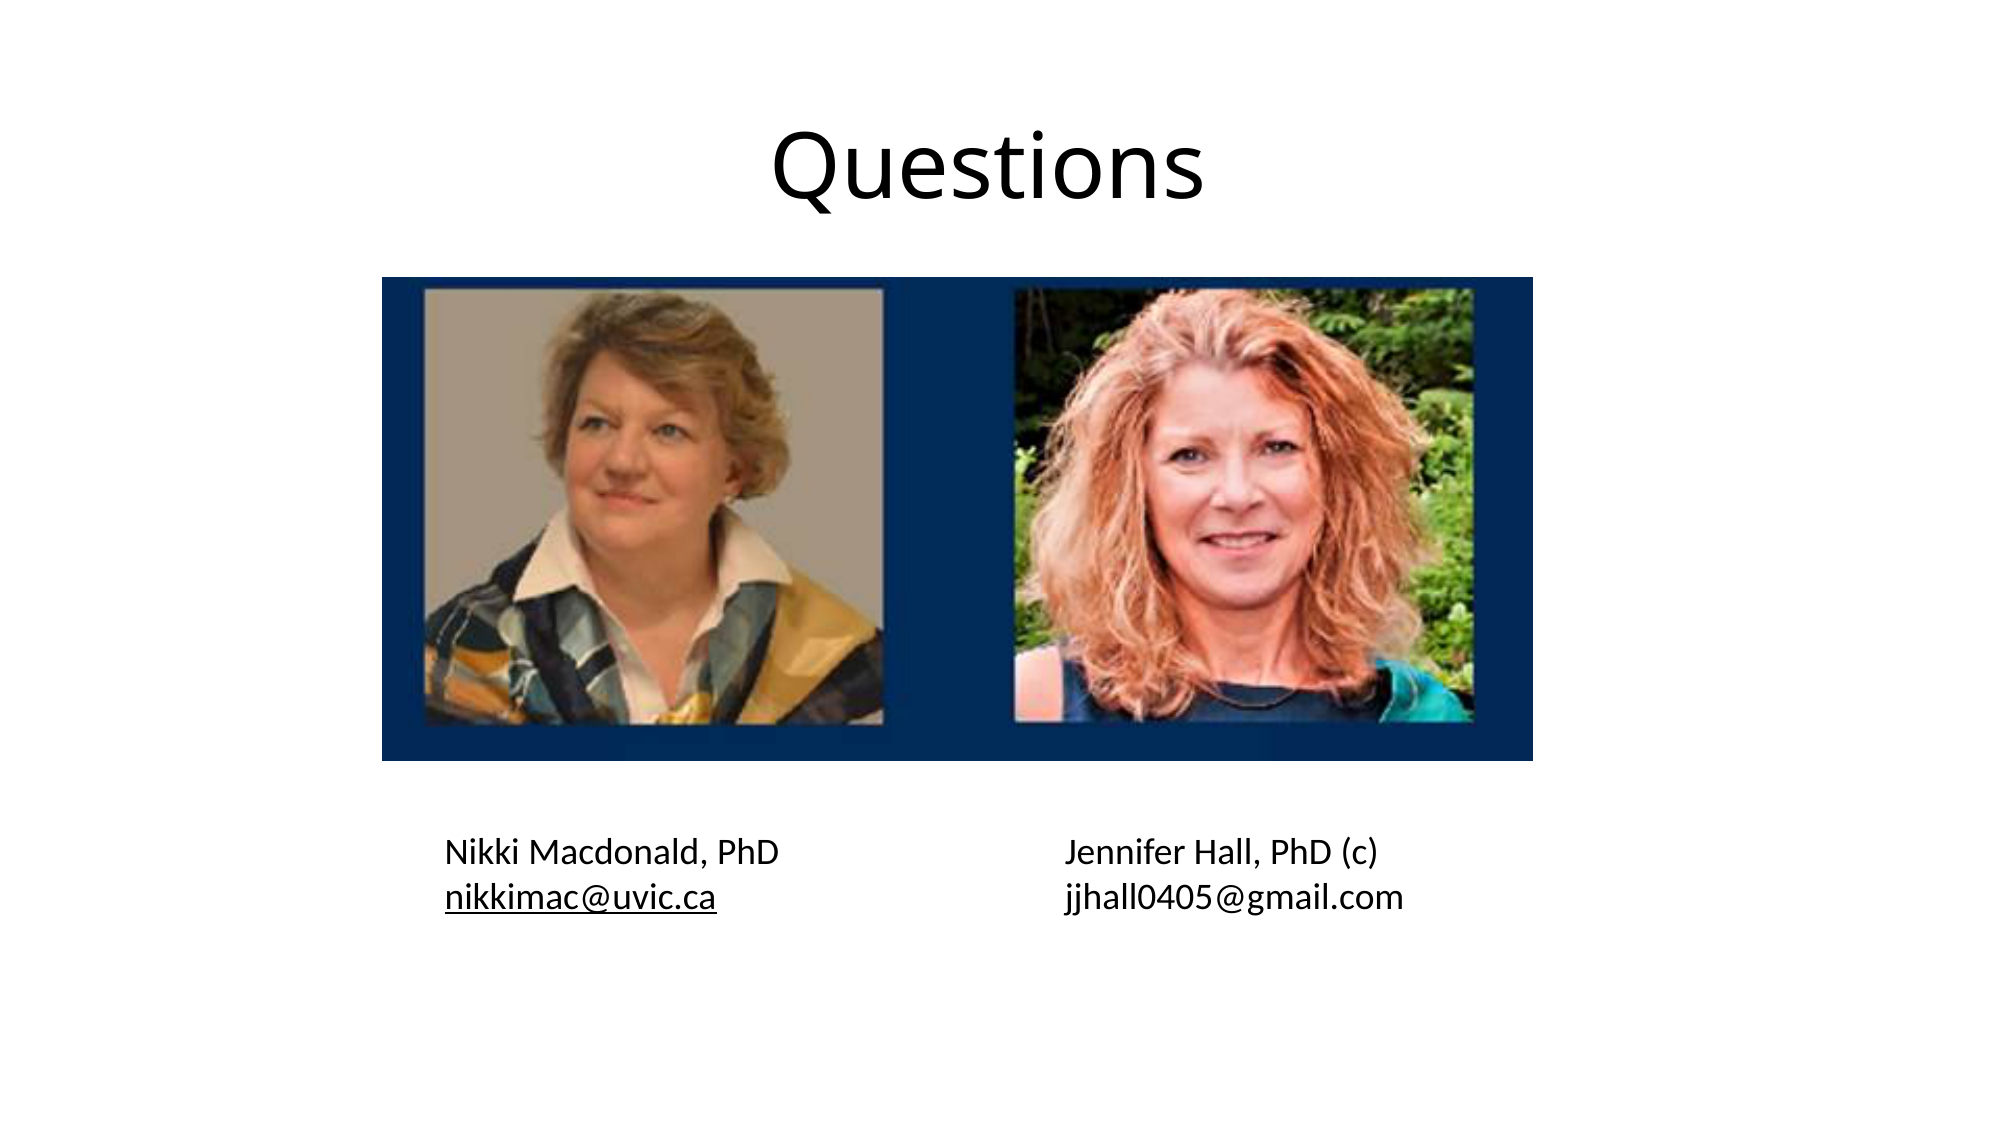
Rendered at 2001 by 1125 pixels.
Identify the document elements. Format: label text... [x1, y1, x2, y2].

text_box Jennifer Hall, PhD (c) jjhall0405@gmail.com [1050, 819, 1750, 925]
text_box Nikki Macdonald, PhD nikkimac@uvic.ca [429, 819, 1050, 970]
title Questions [137, 59, 1863, 278]
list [382, 277, 1533, 761]
